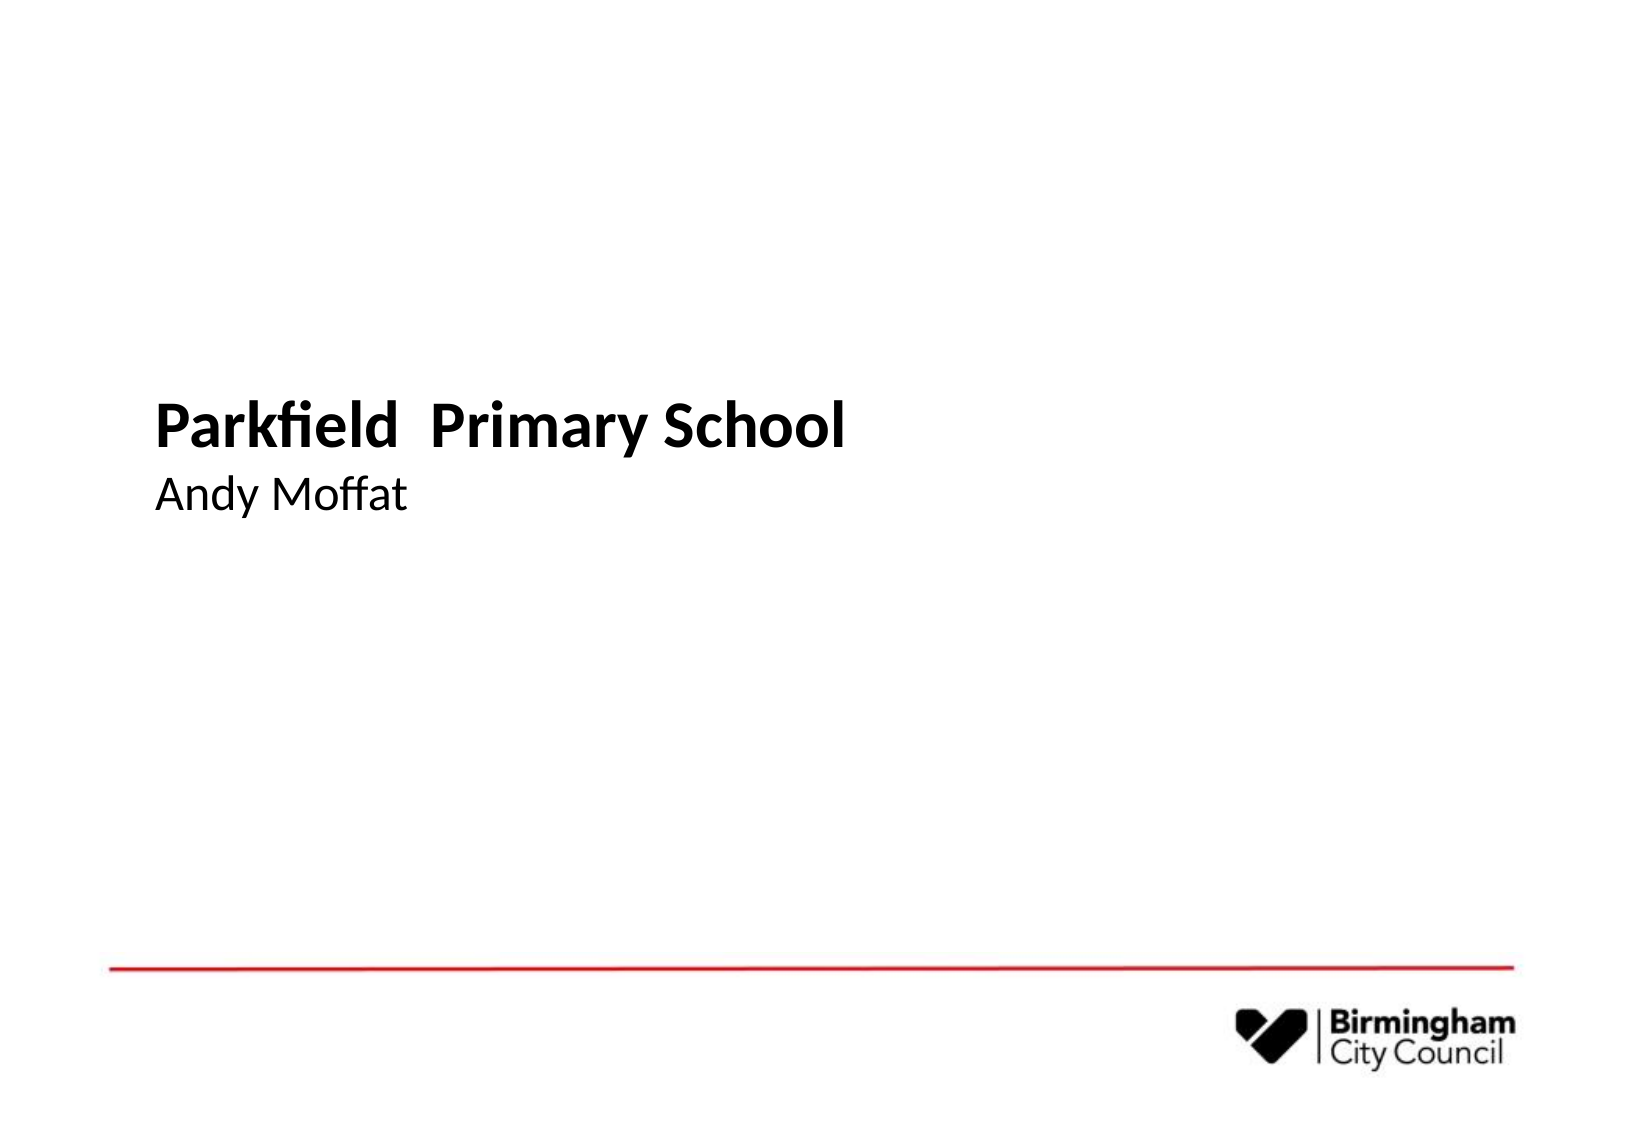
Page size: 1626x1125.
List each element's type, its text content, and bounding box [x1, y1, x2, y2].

picture [0, 952, 1625, 1125]
title Parkfield Primary School Andy Moffat [83, 373, 1546, 561]
